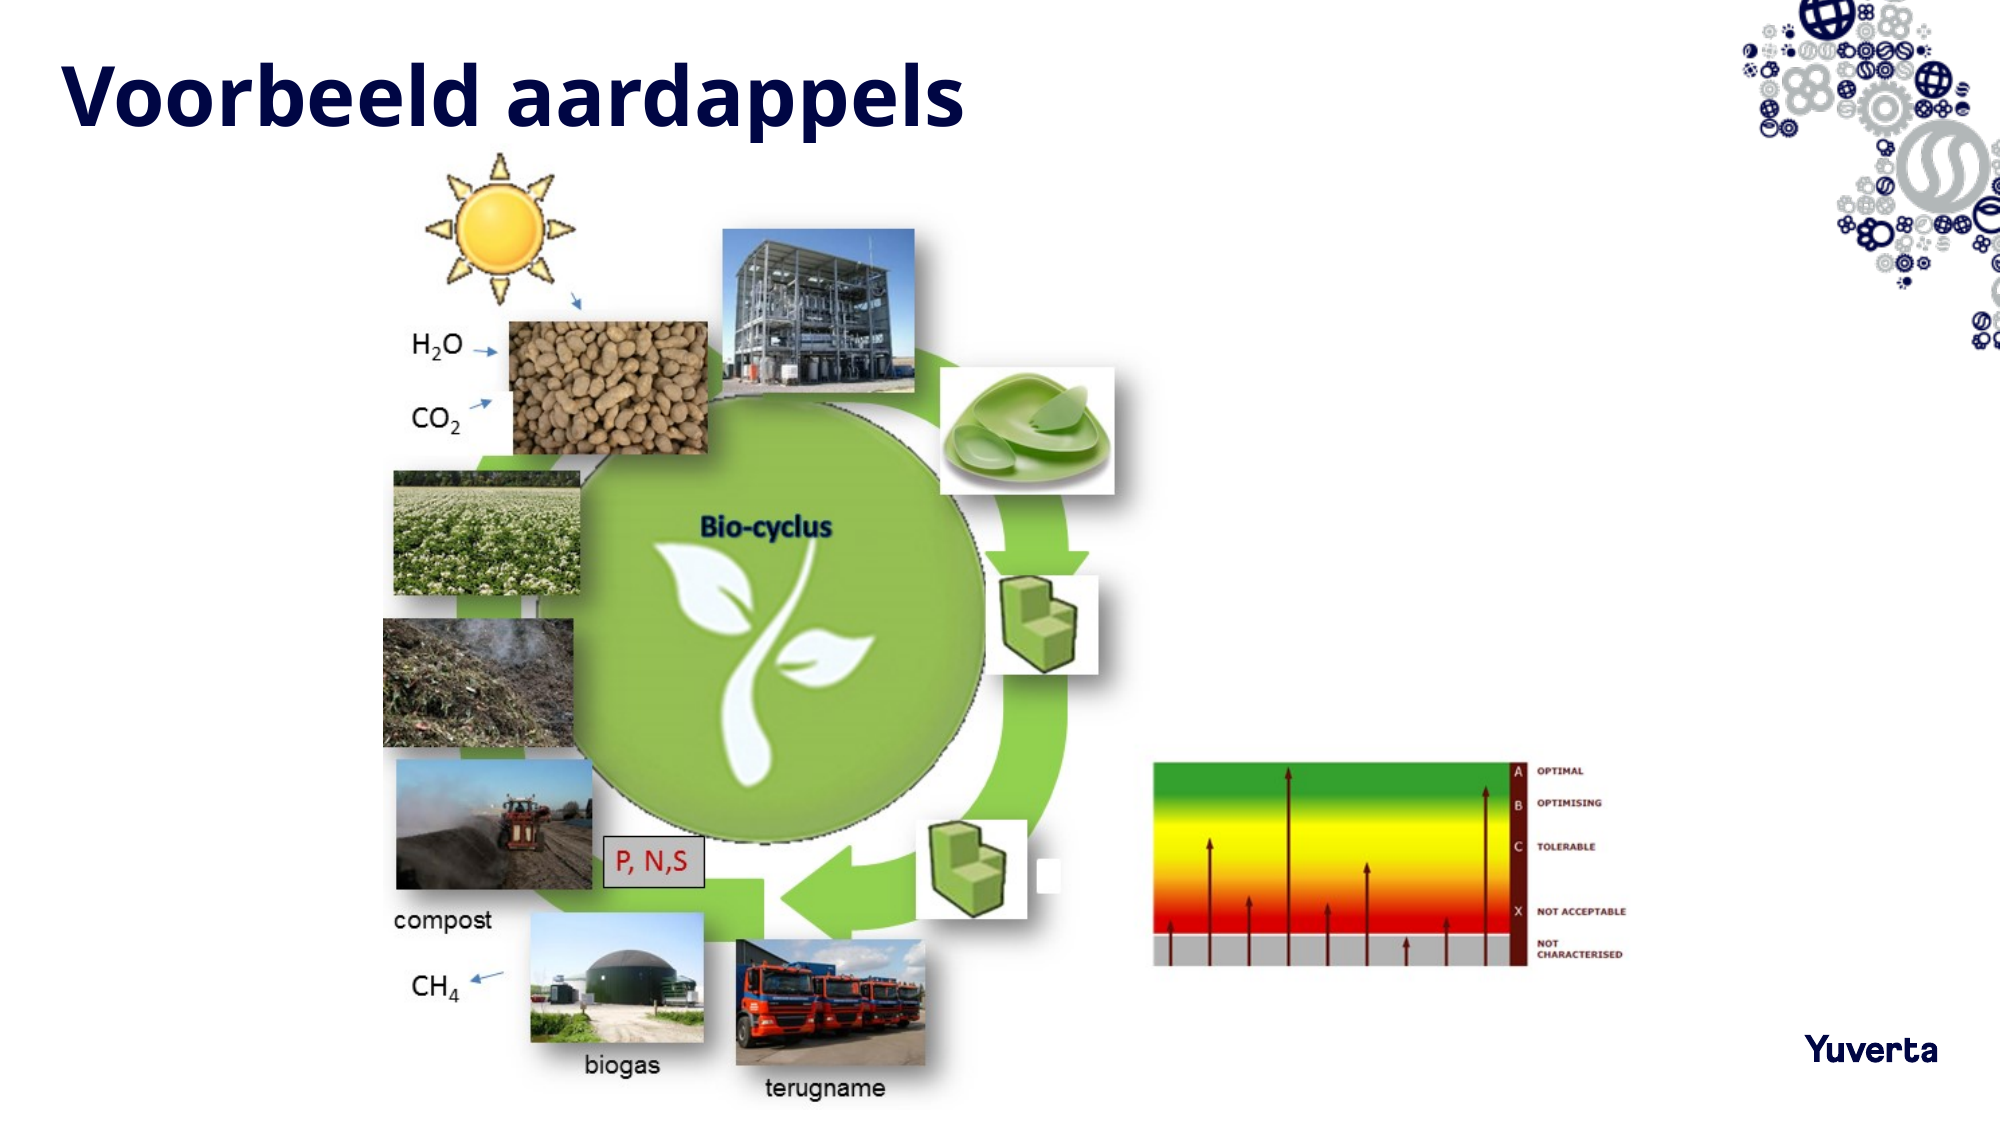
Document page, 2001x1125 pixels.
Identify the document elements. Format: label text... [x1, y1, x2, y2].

picture [0, 0, 2000, 1125]
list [383, 143, 1672, 1110]
title Voorbeeld aardappels [60, 48, 1720, 239]
